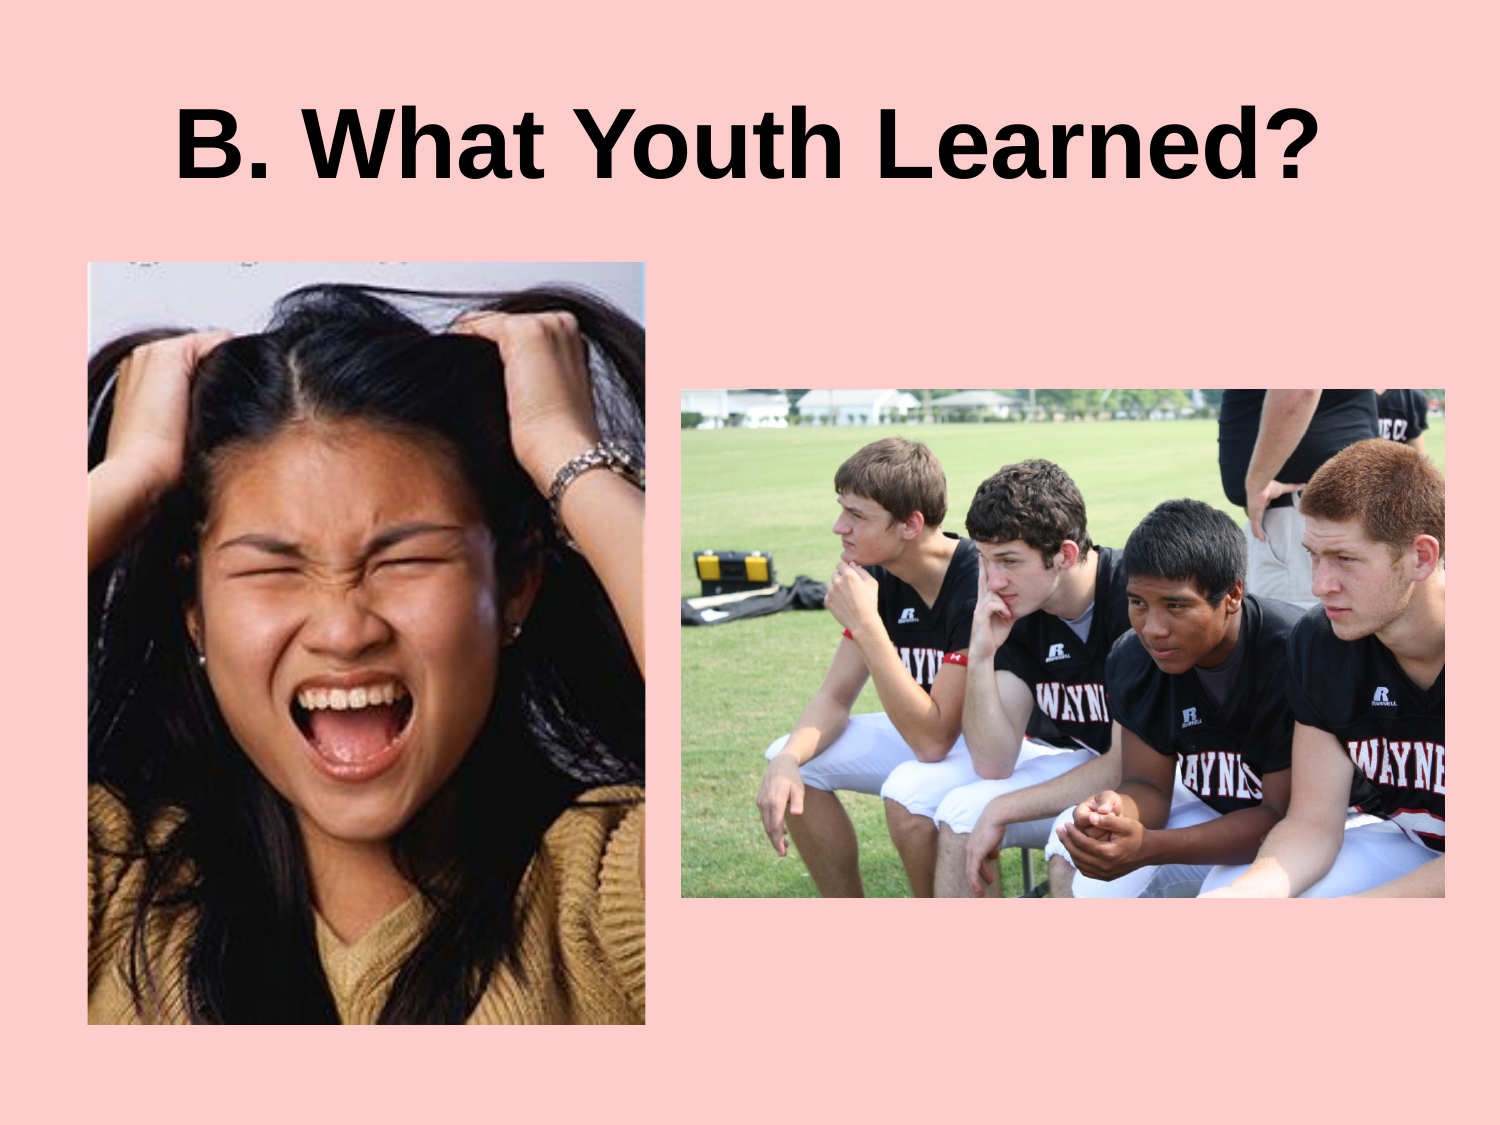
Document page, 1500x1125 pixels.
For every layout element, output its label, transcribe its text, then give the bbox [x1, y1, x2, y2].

picture [87, 262, 646, 1026]
title B. What Youth Learned? [0, 44, 1476, 233]
picture [680, 389, 1445, 899]
